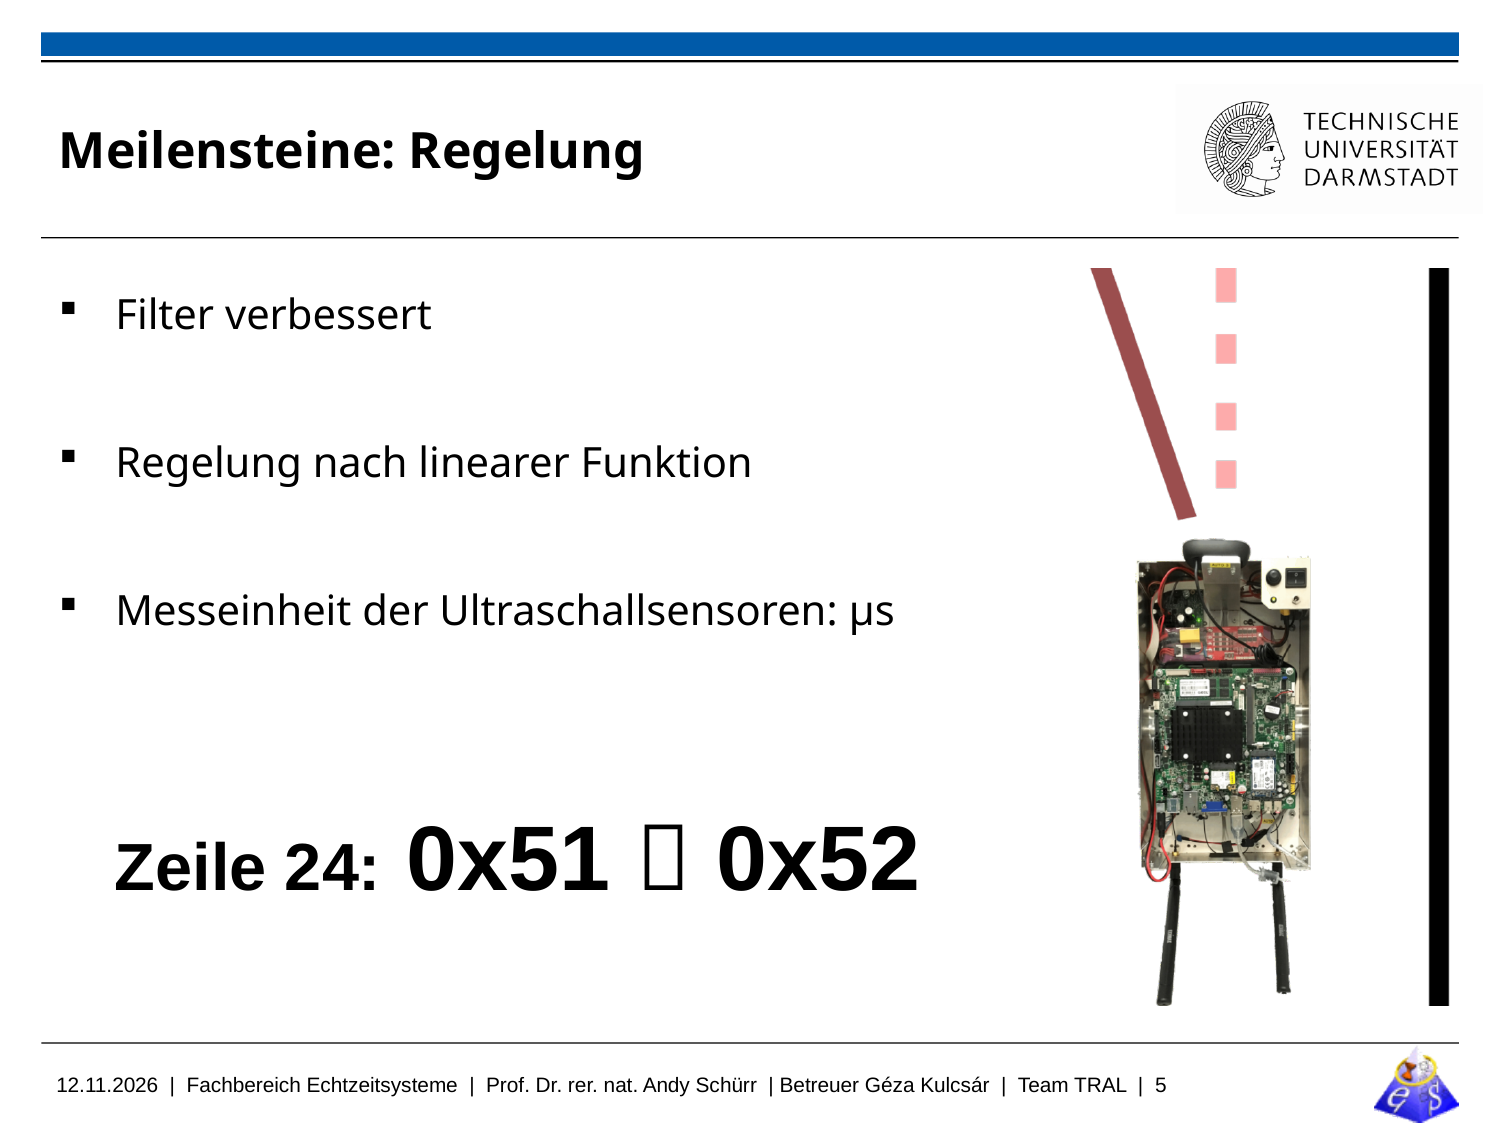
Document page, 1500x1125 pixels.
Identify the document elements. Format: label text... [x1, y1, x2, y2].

list Filter verbessert Regelung nach linearer Funktion Messeinheit der Ultraschallsensoren: μs [58, 265, 1179, 1001]
title Meilensteine: Regelung [58, 79, 1149, 218]
picture [1175, 84, 1483, 214]
text_box Zeile 24: 0x51  0x52 [100, 791, 849, 917]
picture [1374, 1044, 1459, 1123]
picture [853, 268, 1500, 1005]
